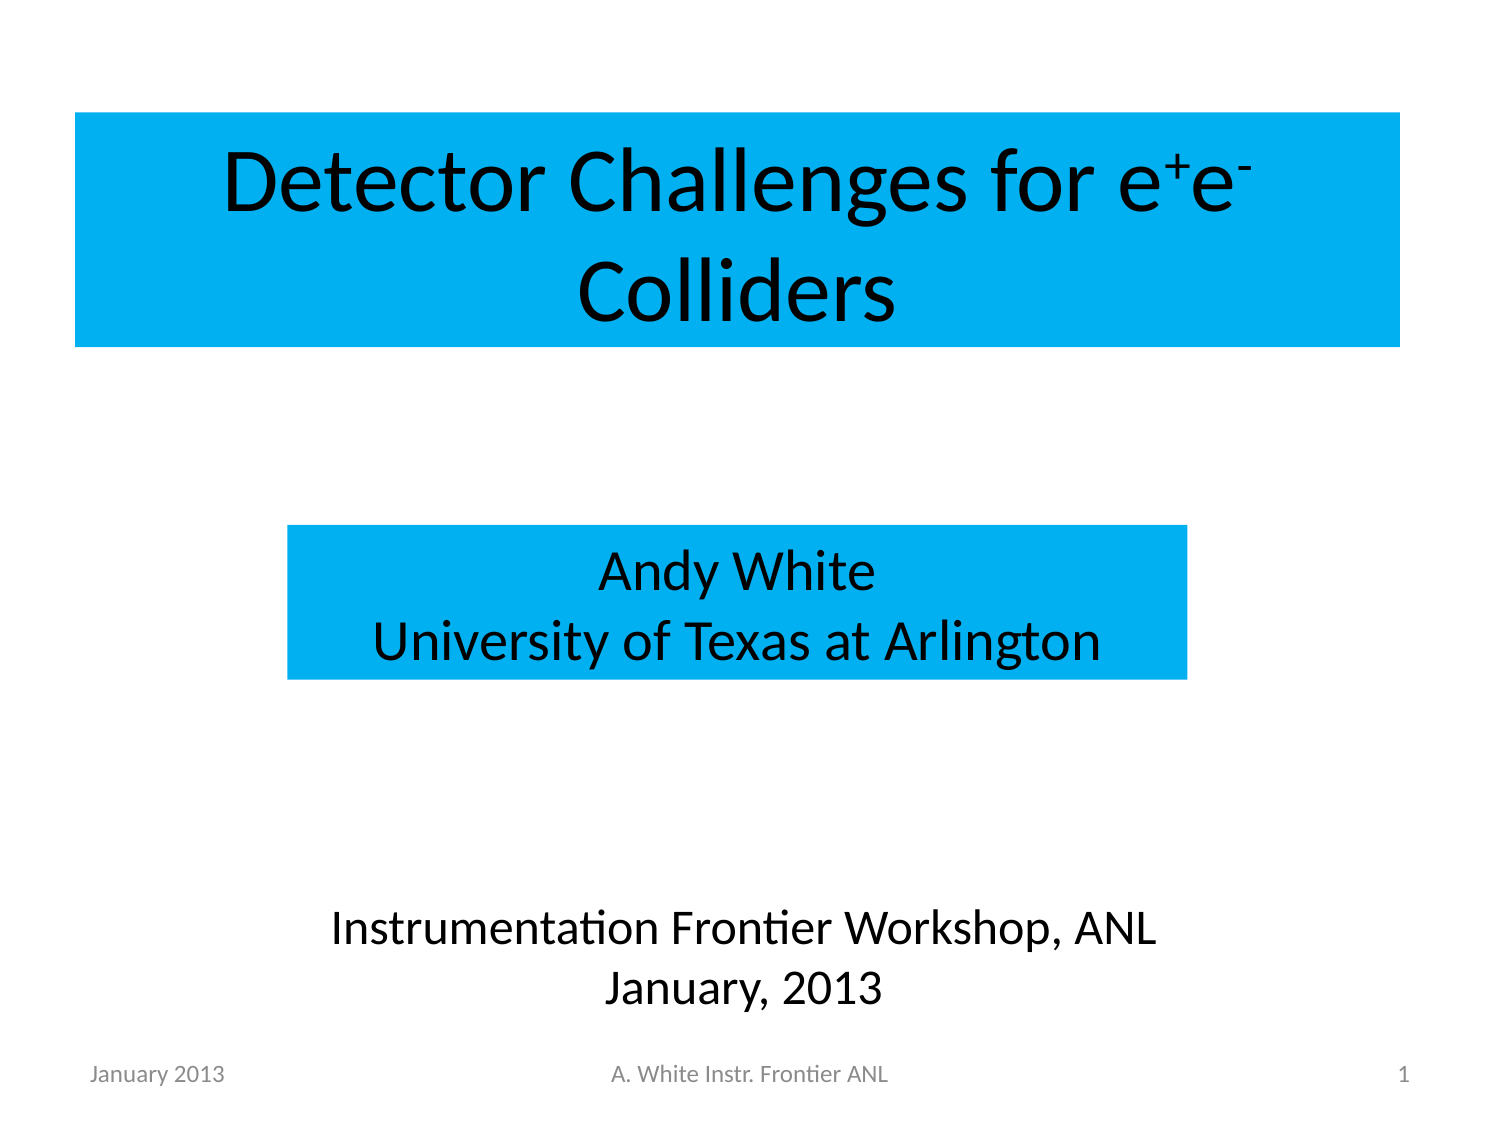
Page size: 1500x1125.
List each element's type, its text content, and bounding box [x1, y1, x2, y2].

text_box Andy White University of Texas at Arlington [287, 524, 1188, 680]
footer A. White Instr. Frontier ANL [512, 1042, 988, 1103]
text_box Instrumentation Frontier Workshop, ANL January, 2013 [125, 887, 1363, 1023]
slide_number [75, 1042, 425, 1103]
slide_number 1 [1074, 1042, 1425, 1103]
text_box Detector Challenges for e+e- Colliders [75, 112, 1400, 348]
